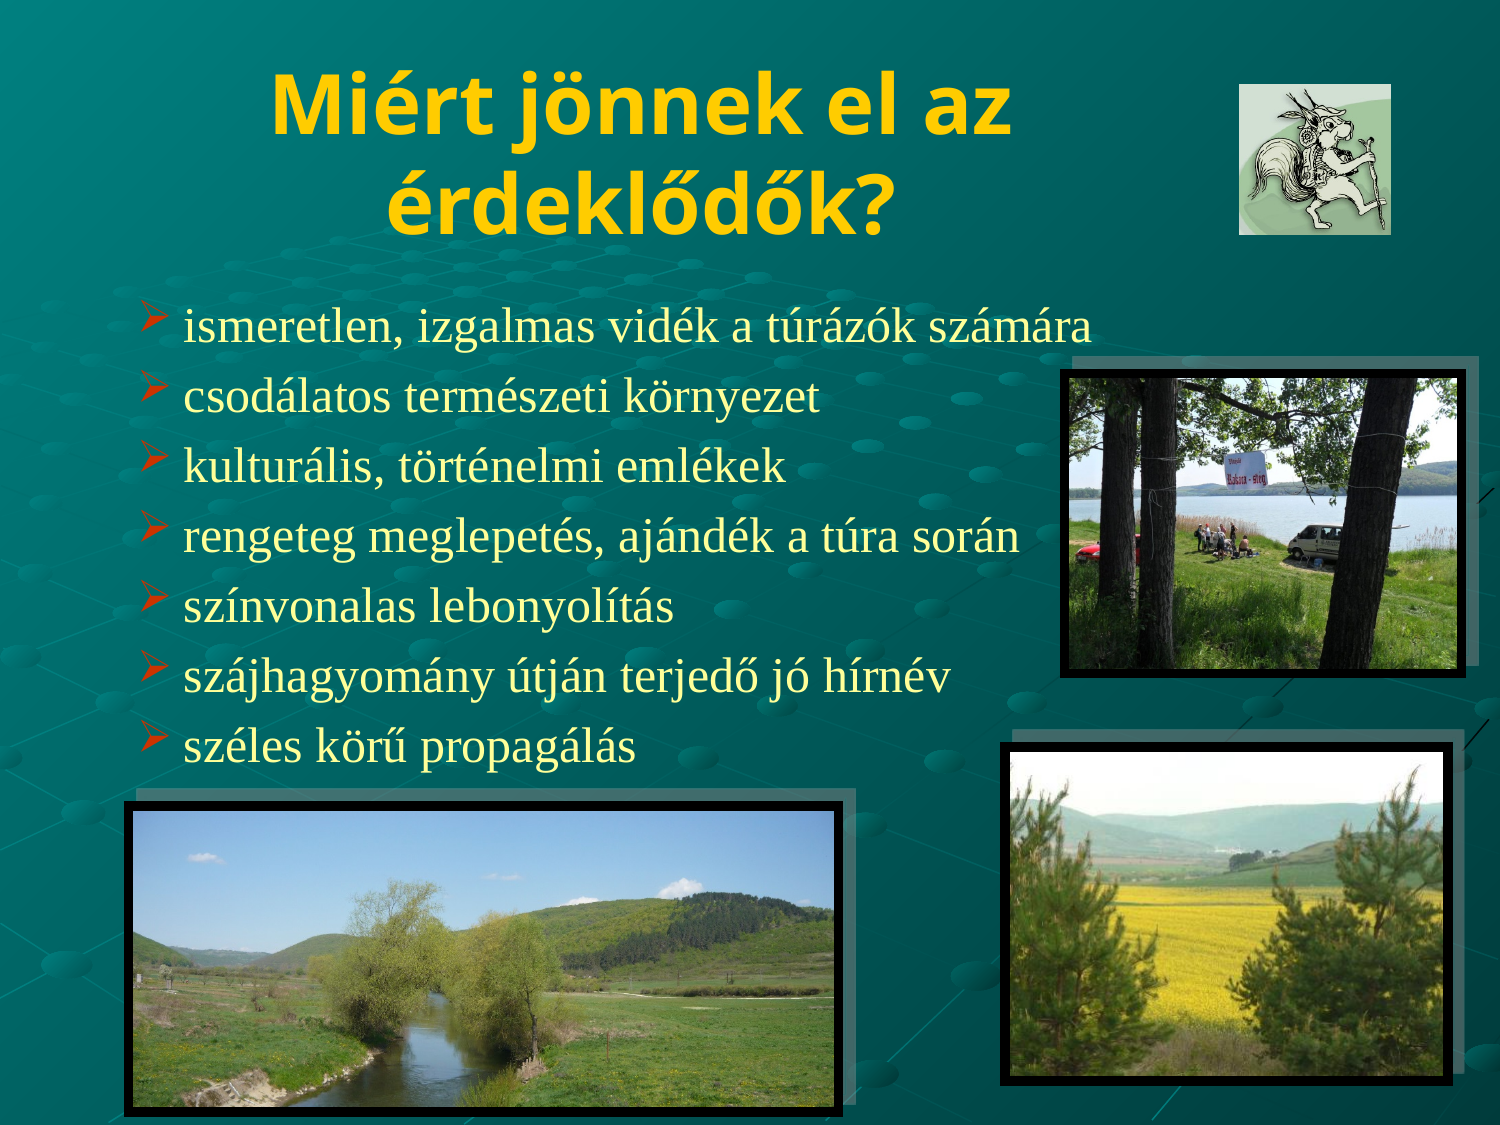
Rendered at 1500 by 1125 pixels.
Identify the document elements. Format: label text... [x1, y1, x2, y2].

list ismeretlen, izgalmas vidék a túrázók számára csodálatos természeti környezet kulturális, történelmi emlékek rengeteg meglepetés, ajándék a túra során színvonalas lebonyolítás szájhagyomány útján terjedő jó hírnév széles körű propagálás [46, 251, 1398, 997]
picture [1238, 84, 1391, 235]
picture [1009, 751, 1444, 1077]
picture [132, 810, 834, 1108]
picture [1068, 377, 1457, 669]
title Miért jönnek el az érdeklődők? [159, 107, 1124, 251]
